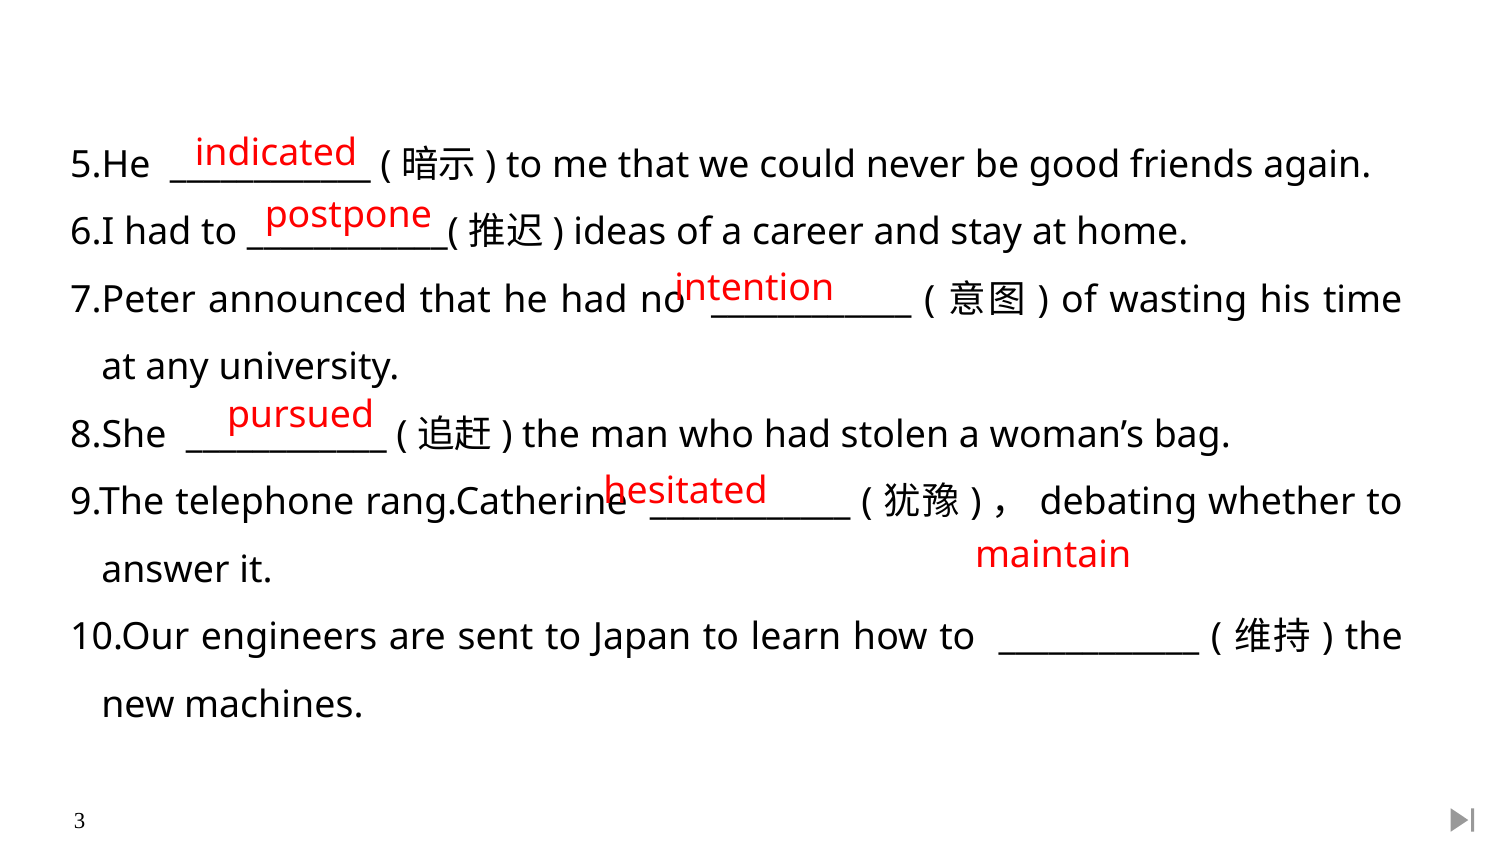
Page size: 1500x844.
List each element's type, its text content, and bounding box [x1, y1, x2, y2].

text_box pursued [215, 384, 386, 441]
text_box indicated [183, 122, 369, 179]
text_box postpone [253, 184, 444, 241]
text_box intention [663, 256, 847, 314]
text_box hesitated [591, 460, 780, 517]
text_box maintain [963, 524, 1143, 581]
text_box 5.He ____________ (暗示) to me that we could never be good friends again. 6.I had to ____________(推迟) ideas of a career and stay at home. 7.Peter announced that he had no ____________ (意图) of wasting his time at any university. 8.She ____________ (追赶) the man who had stolen a woman’s bag. 9.The telephone rang.Catherine ____________ (犹豫)，debating whether to answer it. 10.Our engineers are sent to Japan to learn how to ____________ (维持) the new machines. [58, 111, 1415, 731]
